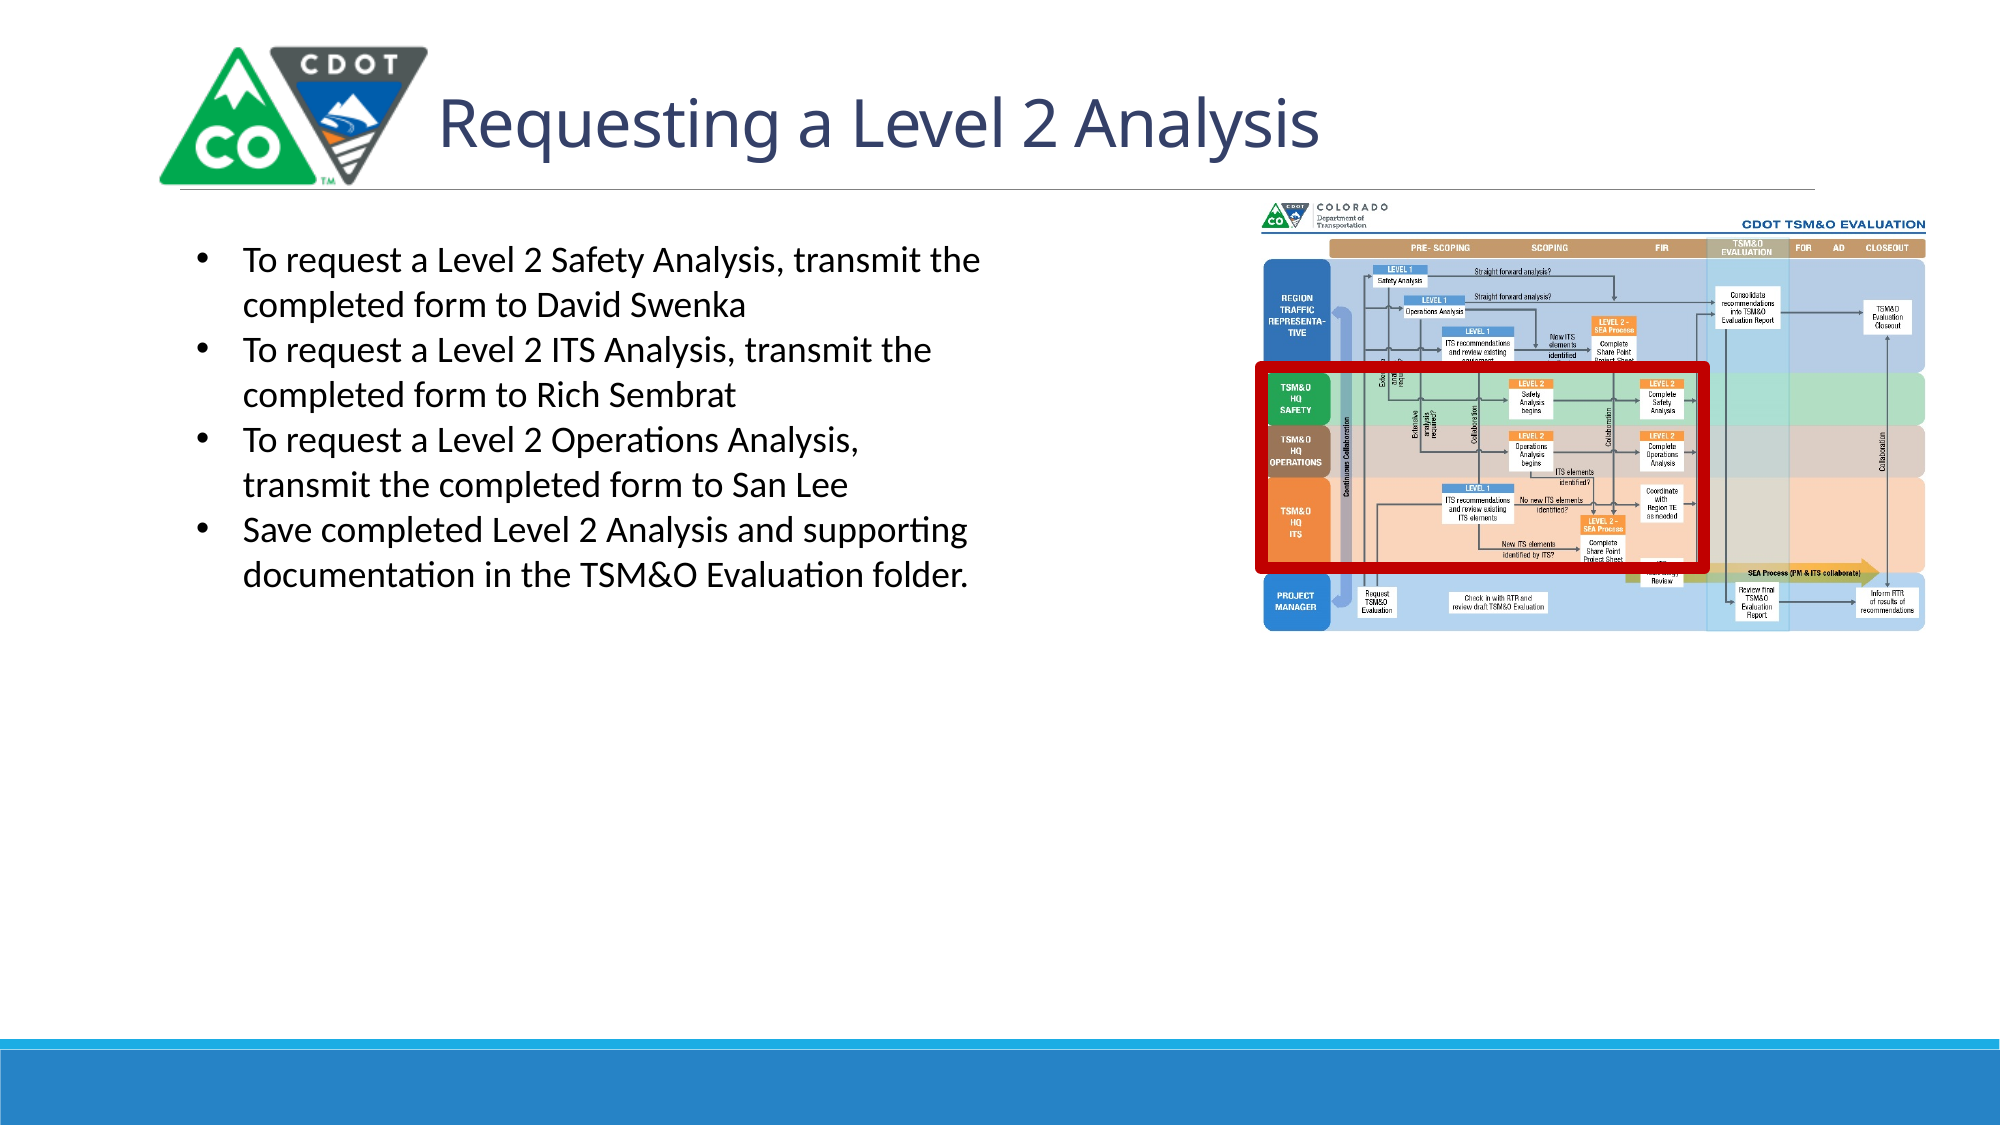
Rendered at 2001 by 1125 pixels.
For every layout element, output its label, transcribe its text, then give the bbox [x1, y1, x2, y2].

picture [1260, 203, 1927, 634]
title Requesting a Level 2 Analysis [422, 0, 1559, 169]
text_box To request a Level 2 Safety Analysis, transmit the completed form to David Swenka To request a Level 2 ITS Analysis, transmit the completed form to Rich Sembrat To request a Level 2 Operations Analysis, transmit the completed form to San Lee Save completed Level 2 Analysis and supporting documentation in the TSM&O Evaluation folder. [181, 227, 1006, 648]
